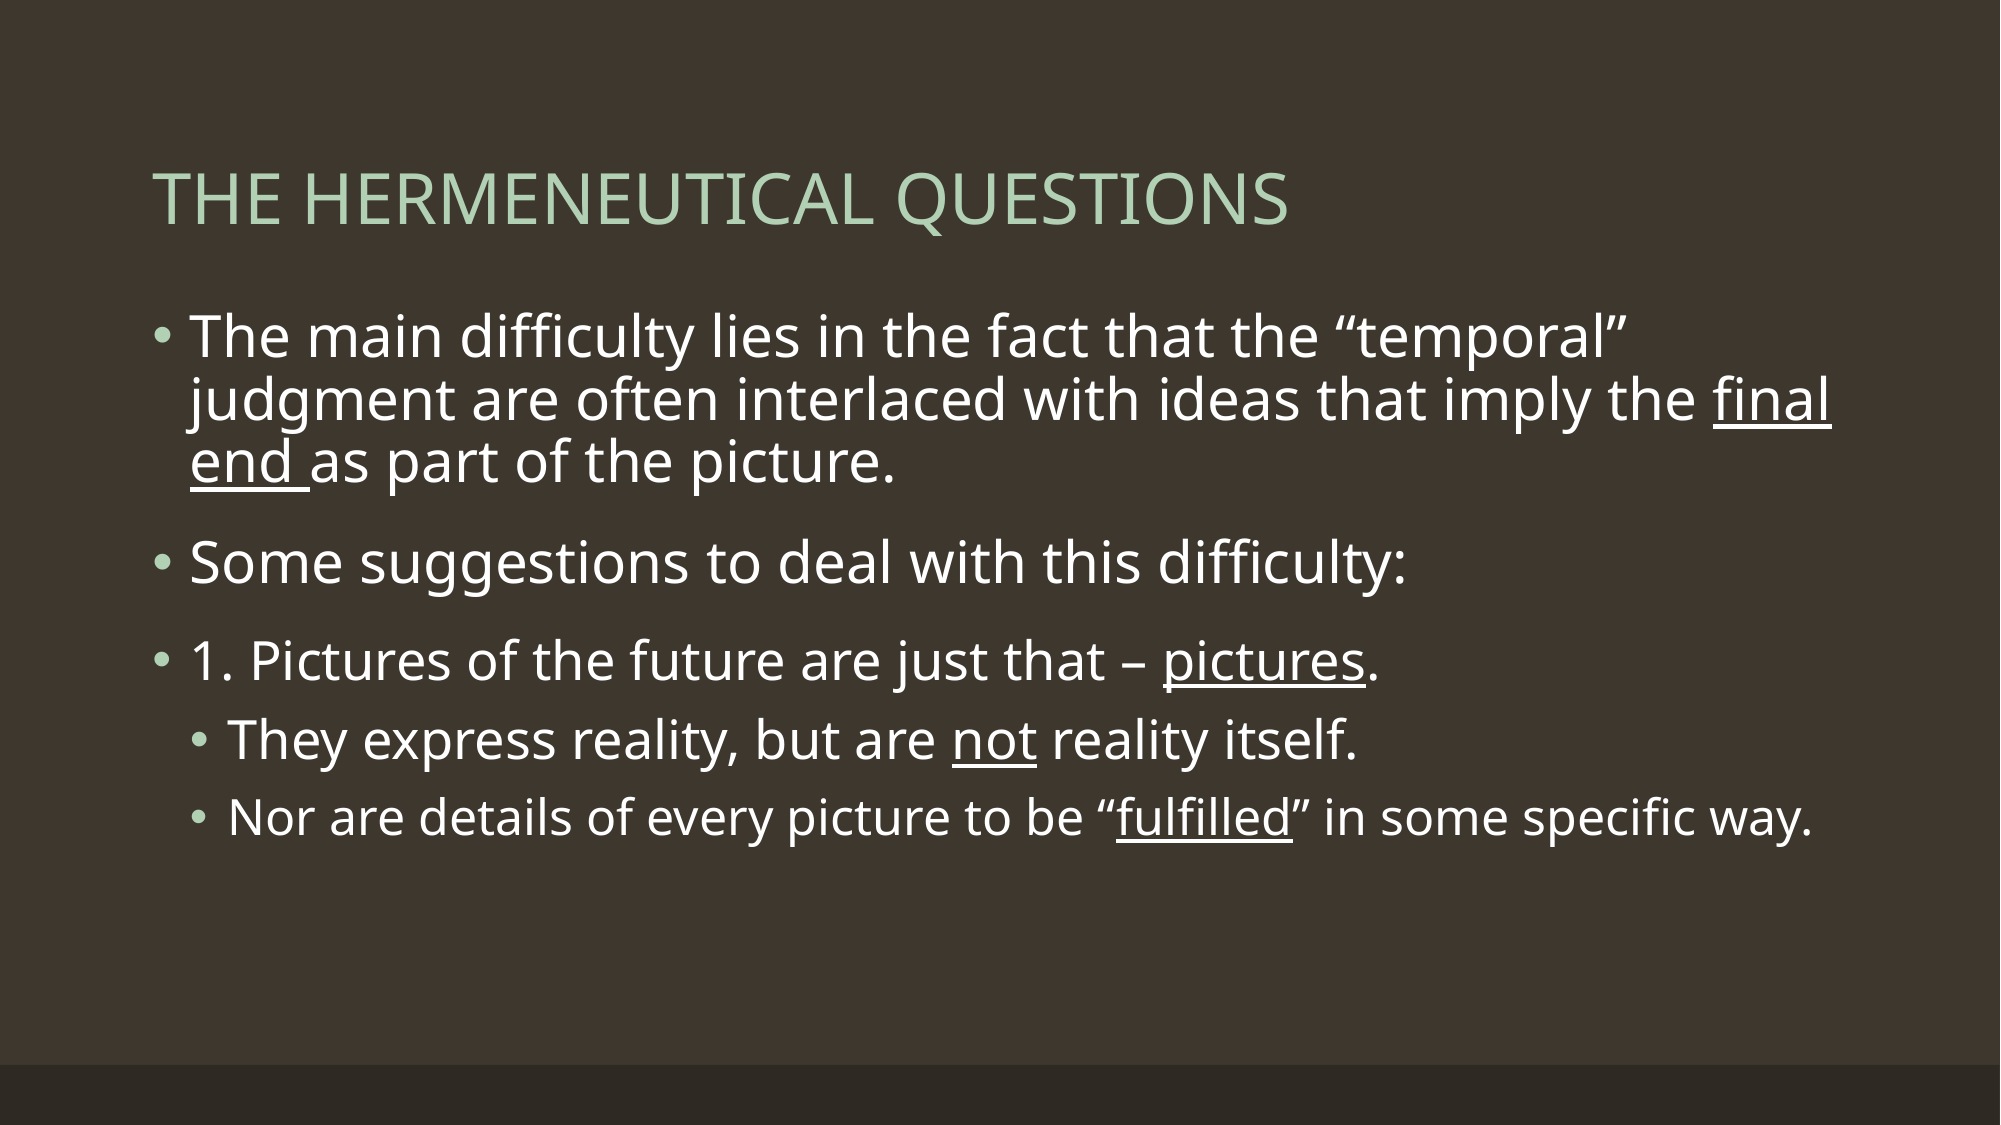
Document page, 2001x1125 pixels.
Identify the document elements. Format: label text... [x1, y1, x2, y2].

title THE HERMENEUTICAL QUESTIONS [137, 59, 1863, 248]
list The main difficulty lies in the fact that the “temporal” judgment are often interlaced with ideas that imply the final end as part of the picture. Some suggestions to deal with this difficulty: 1. Pictures of the future are just that – pictures. They express reality, but are not reality itself. Nor are details of every picture to be “fulfilled” in some specific way. [137, 299, 1863, 1014]
